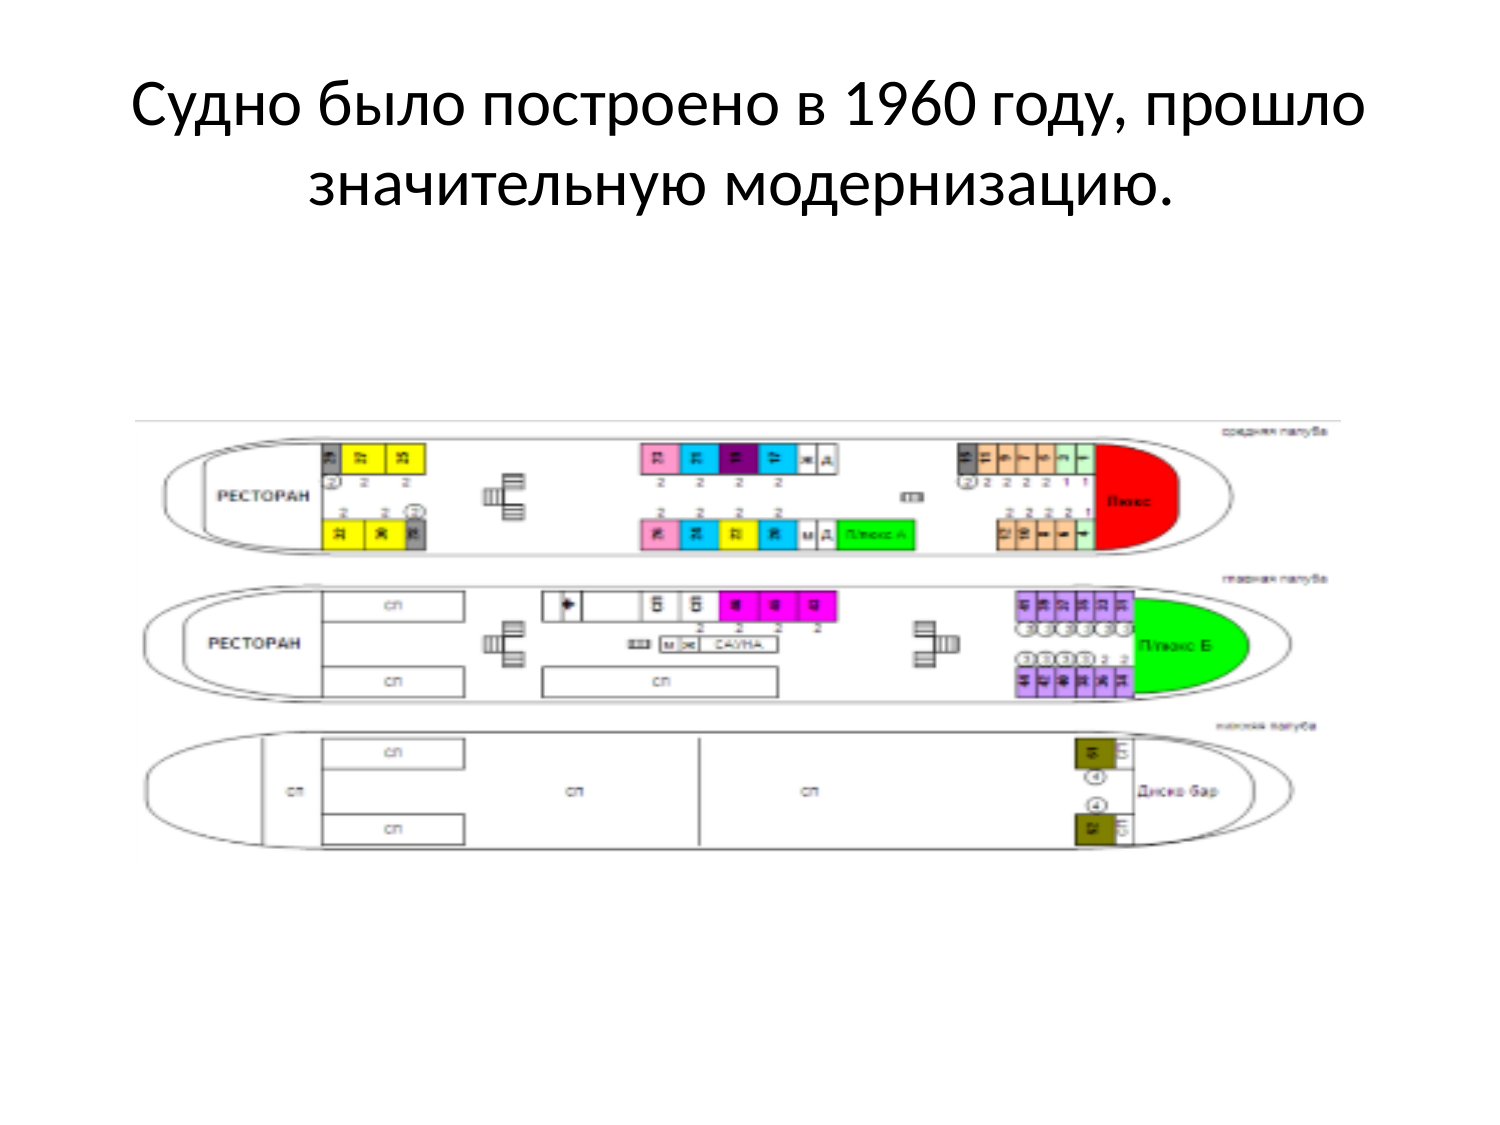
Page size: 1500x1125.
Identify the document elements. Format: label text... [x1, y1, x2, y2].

title Судно было построено в 1960 году, прошло значительную модернизацию. [75, 45, 1425, 233]
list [135, 420, 1341, 870]
